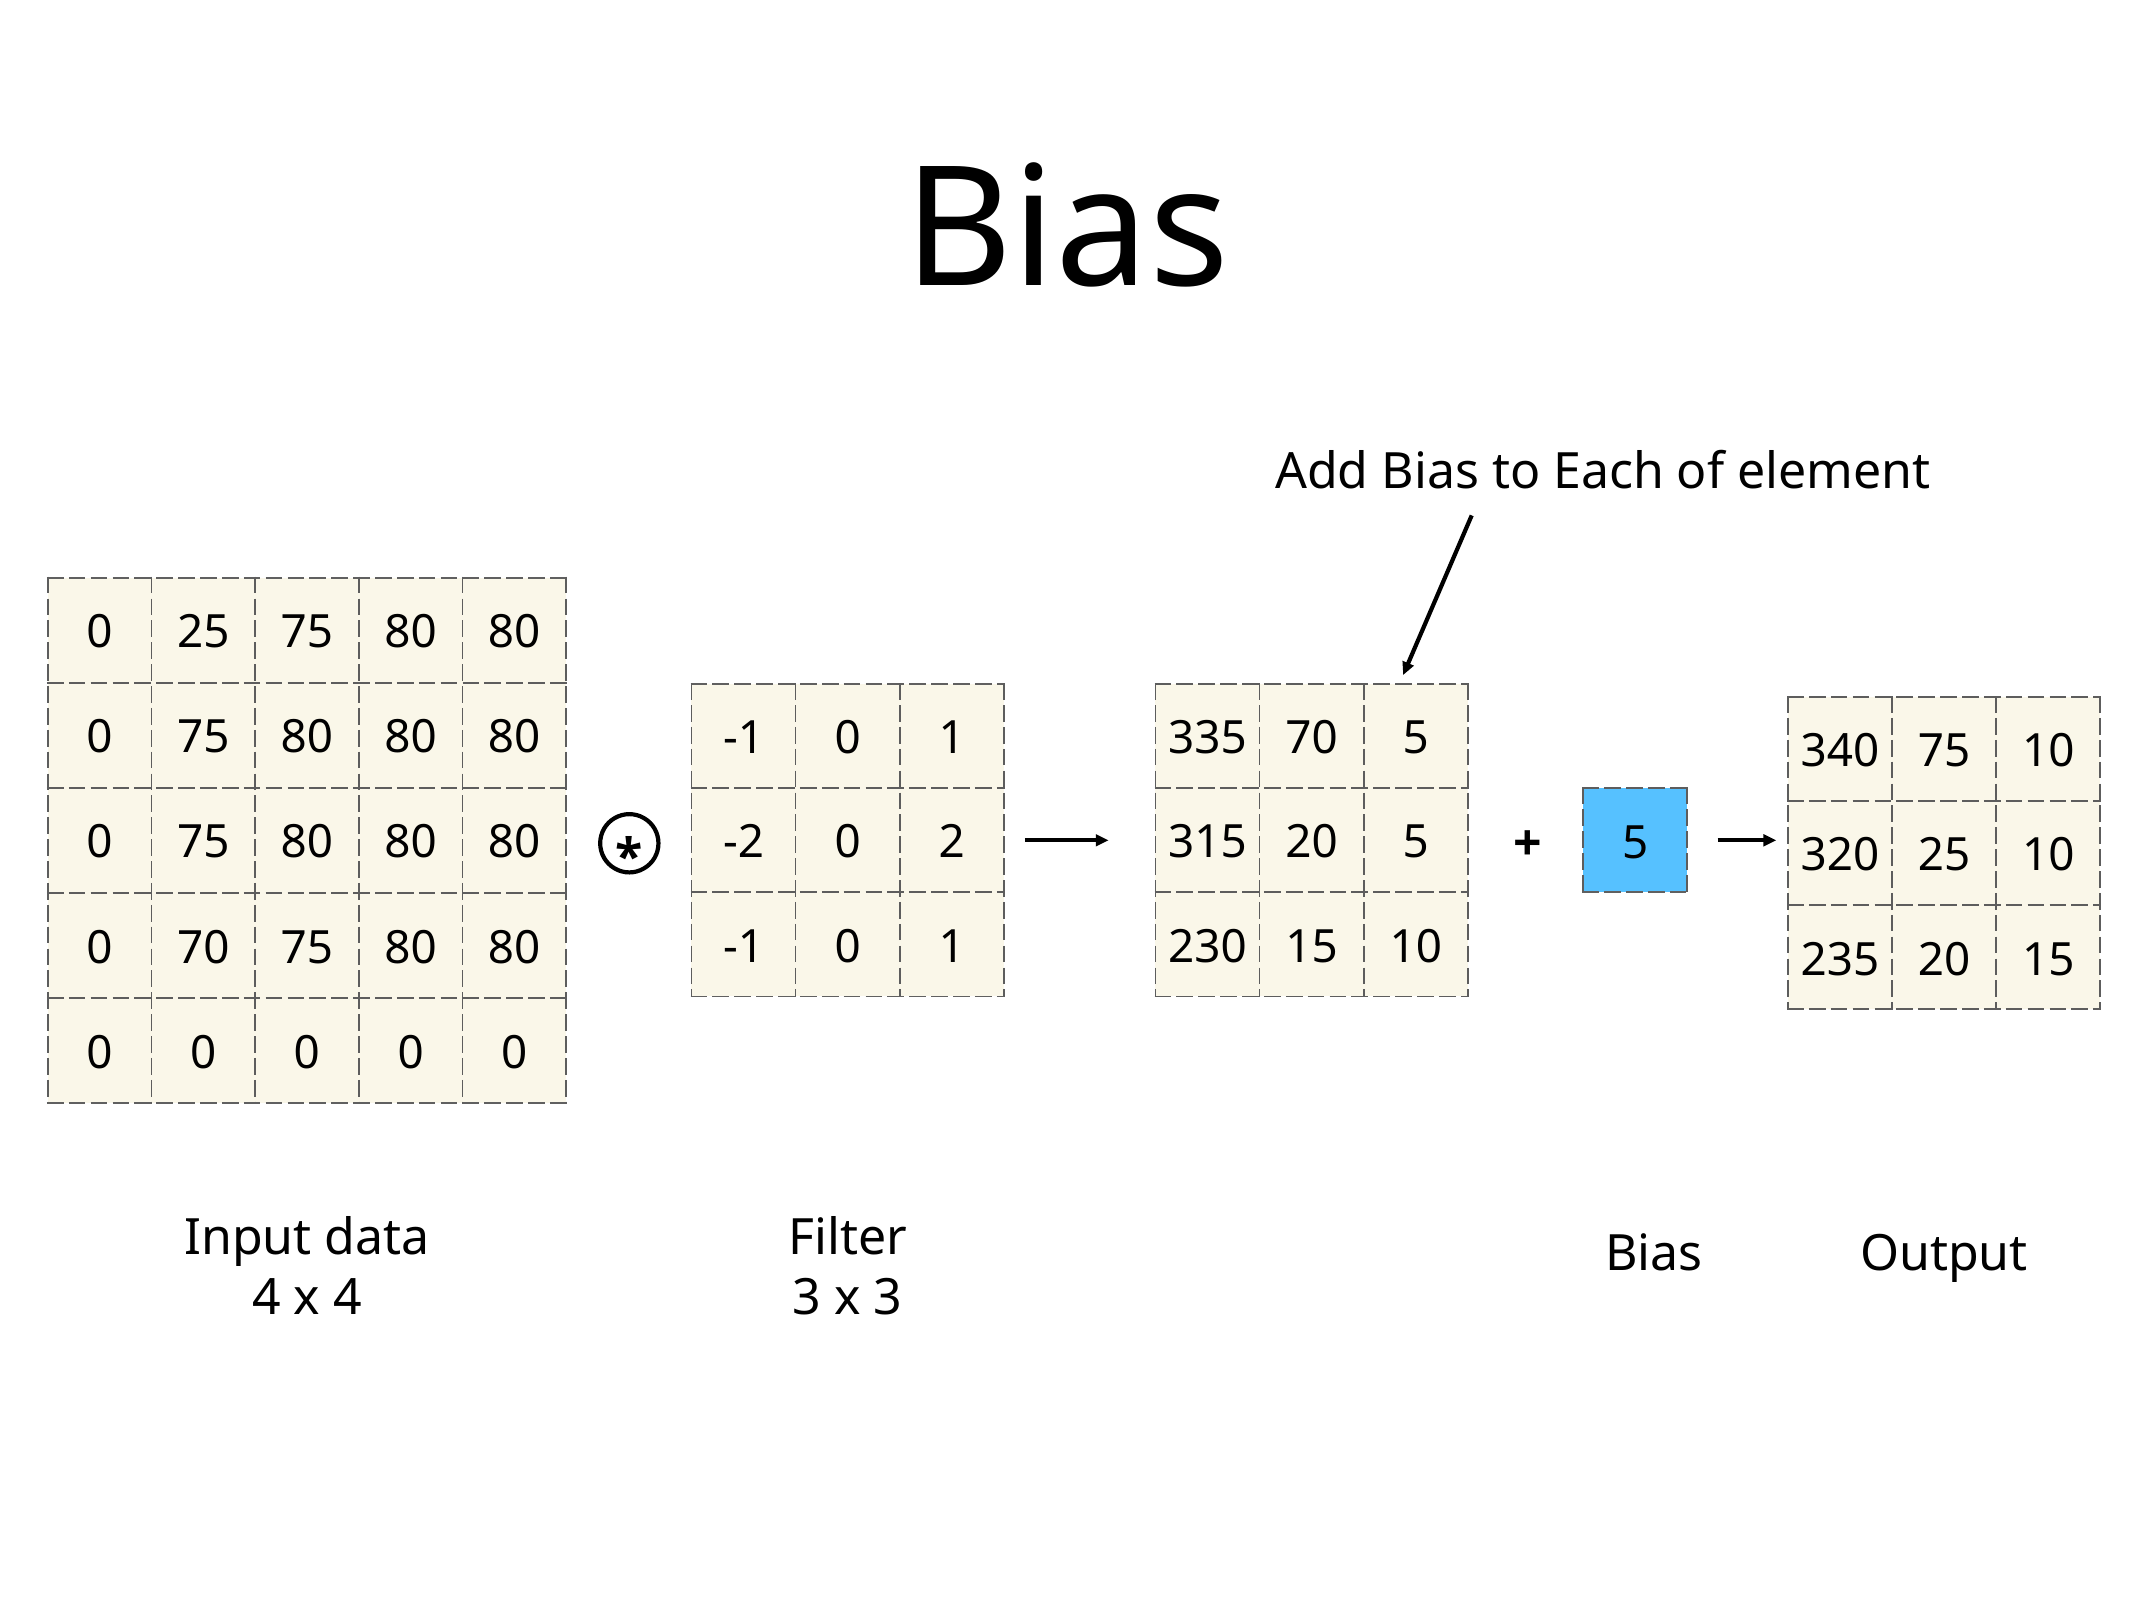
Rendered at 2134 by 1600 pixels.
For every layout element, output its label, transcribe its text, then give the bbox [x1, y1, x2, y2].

table_cell 15 [1996, 905, 2100, 1009]
table_cell 0 [255, 998, 359, 1103]
table_cell 10 [1996, 801, 2100, 905]
table_cell 2 [900, 788, 1004, 892]
table_cell 80 [255, 788, 359, 893]
table_cell 80 [359, 893, 462, 998]
table_header 340 [1788, 697, 1892, 801]
table_cell 20 [1260, 788, 1364, 892]
title Bias [155, 41, 1978, 397]
table_cell 230 [1155, 892, 1260, 996]
table_cell 0 [462, 998, 566, 1103]
text_box [1024, 834, 1109, 847]
table_header 75 [255, 578, 359, 683]
table_header 25 [151, 578, 255, 683]
table_header 5 [1364, 684, 1468, 788]
table_cell 75 [255, 893, 359, 998]
table_cell 80 [462, 893, 566, 998]
table_header 0 [48, 578, 151, 683]
text_box Bias [1596, 1212, 1711, 1289]
table_header 335 [1155, 684, 1260, 788]
table_header 0 [796, 684, 900, 788]
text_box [599, 813, 659, 893]
table_cell 80 [359, 683, 462, 788]
table_cell 1 [900, 892, 1004, 996]
text_box [1717, 834, 1777, 847]
table_header 75 [1892, 697, 1996, 801]
table_header 1 [900, 684, 1004, 788]
table_cell 0 [796, 788, 900, 892]
table_cell 80 [255, 683, 359, 788]
text_box + [1505, 802, 1551, 879]
table_cell 80 [462, 683, 566, 788]
table_header 10 [1996, 697, 2100, 801]
table_header 70 [1260, 684, 1364, 788]
table_cell 10 [1364, 892, 1468, 996]
text_box Output [1851, 1212, 2037, 1289]
text_box Input data 4 x 4 [175, 1196, 439, 1333]
table_cell 80 [359, 788, 462, 893]
table_cell 0 [48, 998, 151, 1103]
table_header 80 [359, 578, 462, 683]
table_cell 315 [1155, 788, 1260, 892]
table_cell -2 [691, 788, 796, 892]
table_cell 0 [151, 998, 255, 1103]
table_cell 5 [1364, 788, 1468, 892]
table_cell -1 [691, 892, 796, 996]
table_cell 320 [1788, 801, 1892, 905]
table_header -1 [691, 684, 796, 788]
table_cell 0 [48, 788, 151, 893]
table_cell 20 [1892, 905, 1996, 1009]
table_cell 0 [48, 683, 151, 788]
text_box [1402, 515, 1472, 675]
table_cell 235 [1788, 905, 1892, 1009]
table_cell 80 [462, 788, 566, 893]
table_cell 75 [151, 788, 255, 893]
table_cell 75 [151, 683, 255, 788]
text_box Add Bias to Each of element [1266, 430, 1940, 507]
table_header 5 [1583, 788, 1687, 892]
table_cell 25 [1892, 801, 1996, 905]
table_cell 0 [359, 998, 462, 1103]
text_box Filter 3 x 3 [779, 1196, 916, 1333]
table_cell 70 [151, 893, 255, 998]
table_cell 0 [796, 892, 900, 996]
table_header 80 [462, 578, 566, 683]
table_cell 15 [1260, 892, 1364, 996]
table_cell 0 [48, 893, 151, 998]
